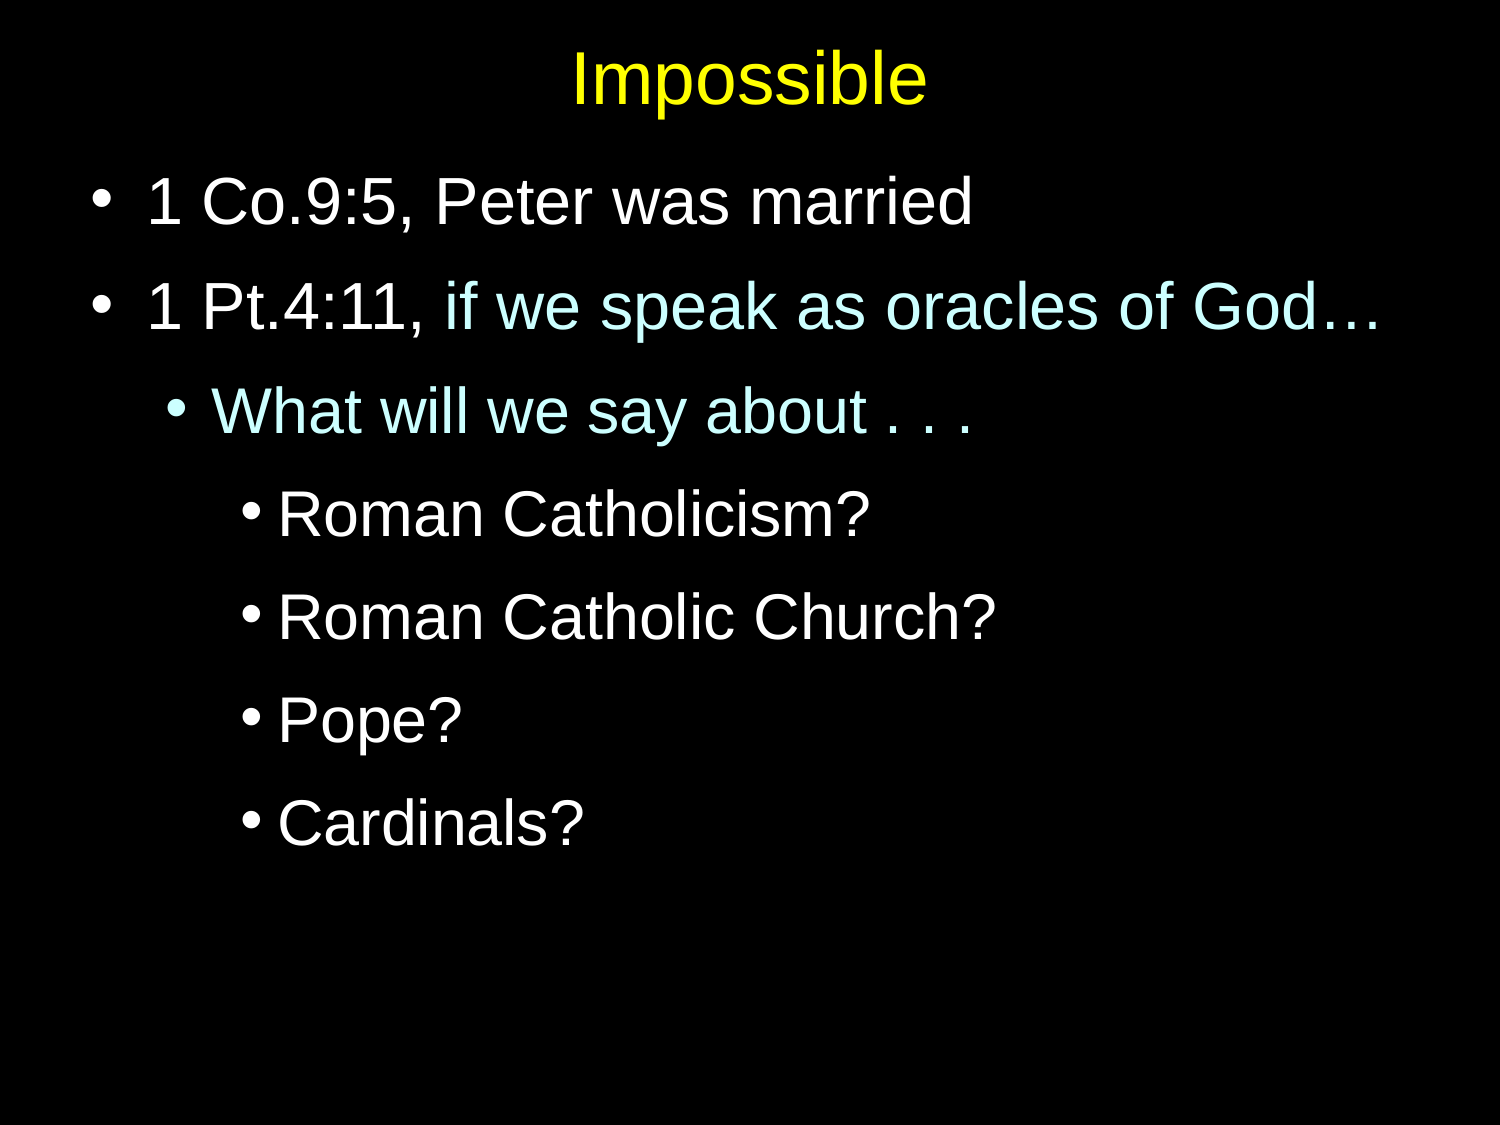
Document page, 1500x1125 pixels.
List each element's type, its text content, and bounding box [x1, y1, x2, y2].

title Impossible [75, 0, 1425, 149]
list 1 Co.9:5, Peter was married 1 Pt.4:11, if we speak as oracles of God… What will we say about . . . Roman Catholicism? Roman Catholic Church? Pope? Cardinals? [75, 149, 1425, 1075]
